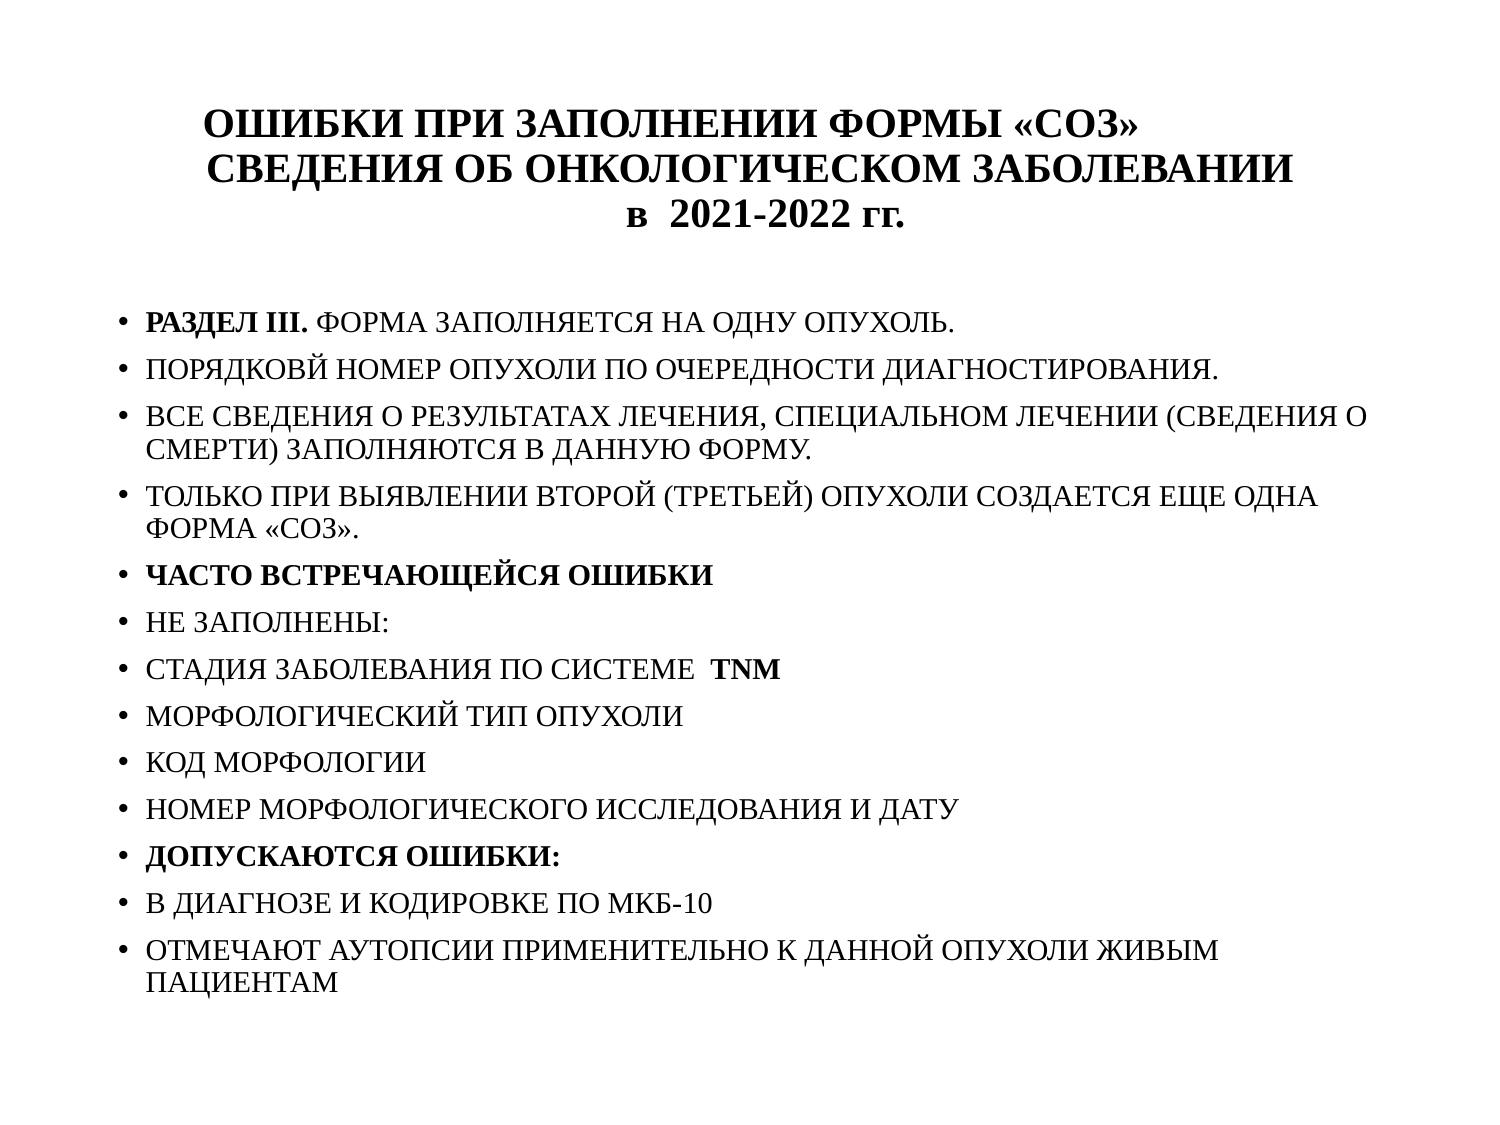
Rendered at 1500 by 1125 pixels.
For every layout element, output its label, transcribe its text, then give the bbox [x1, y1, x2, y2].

list РАЗДЕЛ III. ФОРМА ЗАПОЛНЯЕТСЯ НА ОДНУ ОПУХОЛЬ. ПОРЯДКОВЙ НОМЕР ОПУХОЛИ ПО ОЧЕРЕДНОСТИ ДИАГНОСТИРОВАНИЯ. ВСЕ СВЕДЕНИЯ О РЕЗУЛЬТАТАХ ЛЕЧЕНИЯ, СПЕЦИАЛЬНОМ ЛЕЧЕНИИ (СВЕДЕНИЯ О СМЕРТИ) ЗАПОЛНЯЮТСЯ В ДАННУЮ ФОРМУ. ТОЛЬКО ПРИ ВЫЯВЛЕНИИ ВТОРОЙ (ТРЕТЬЕЙ) ОПУХОЛИ СОЗДАЕТСЯ ЕЩЕ ОДНА ФОРМА «СОЗ». ЧАСТО ВСТРЕЧАЮЩЕЙСЯ ОШИБКИ НЕ ЗАПОЛНЕНЫ: СТАДИЯ ЗАБОЛЕВАНИЯ ПО СИСТЕМЕ TNM МОРФОЛОГИЧЕСКИЙ ТИП ОПУХОЛИ КОД МОРФОЛОГИИ НОМЕР МОРФОЛОГИЧЕСКОГО ИССЛЕДОВАНИЯ И ДАТУ ДОПУСКАЮТСЯ ОШИБКИ: В ДИАГНОЗЕ И КОДИРОВКЕ ПО МКБ-10 ОТМЕЧАЮТ АУТОПСИИ ПРИМЕНИТЕЛЬНО К ДАННОЙ ОПУХОЛИ ЖИВЫМ ПАЦИЕНТАМ [103, 299, 1397, 1014]
title ОШИБКИ ПРИ ЗАПОЛНЕНИИ ФОРМЫ «СОЗ» СВЕДЕНИЯ ОБ ОНКОЛОГИЧЕСКОМ ЗАБОЛЕВАНИИ в 2021-2022 гг. [103, 59, 1397, 278]
